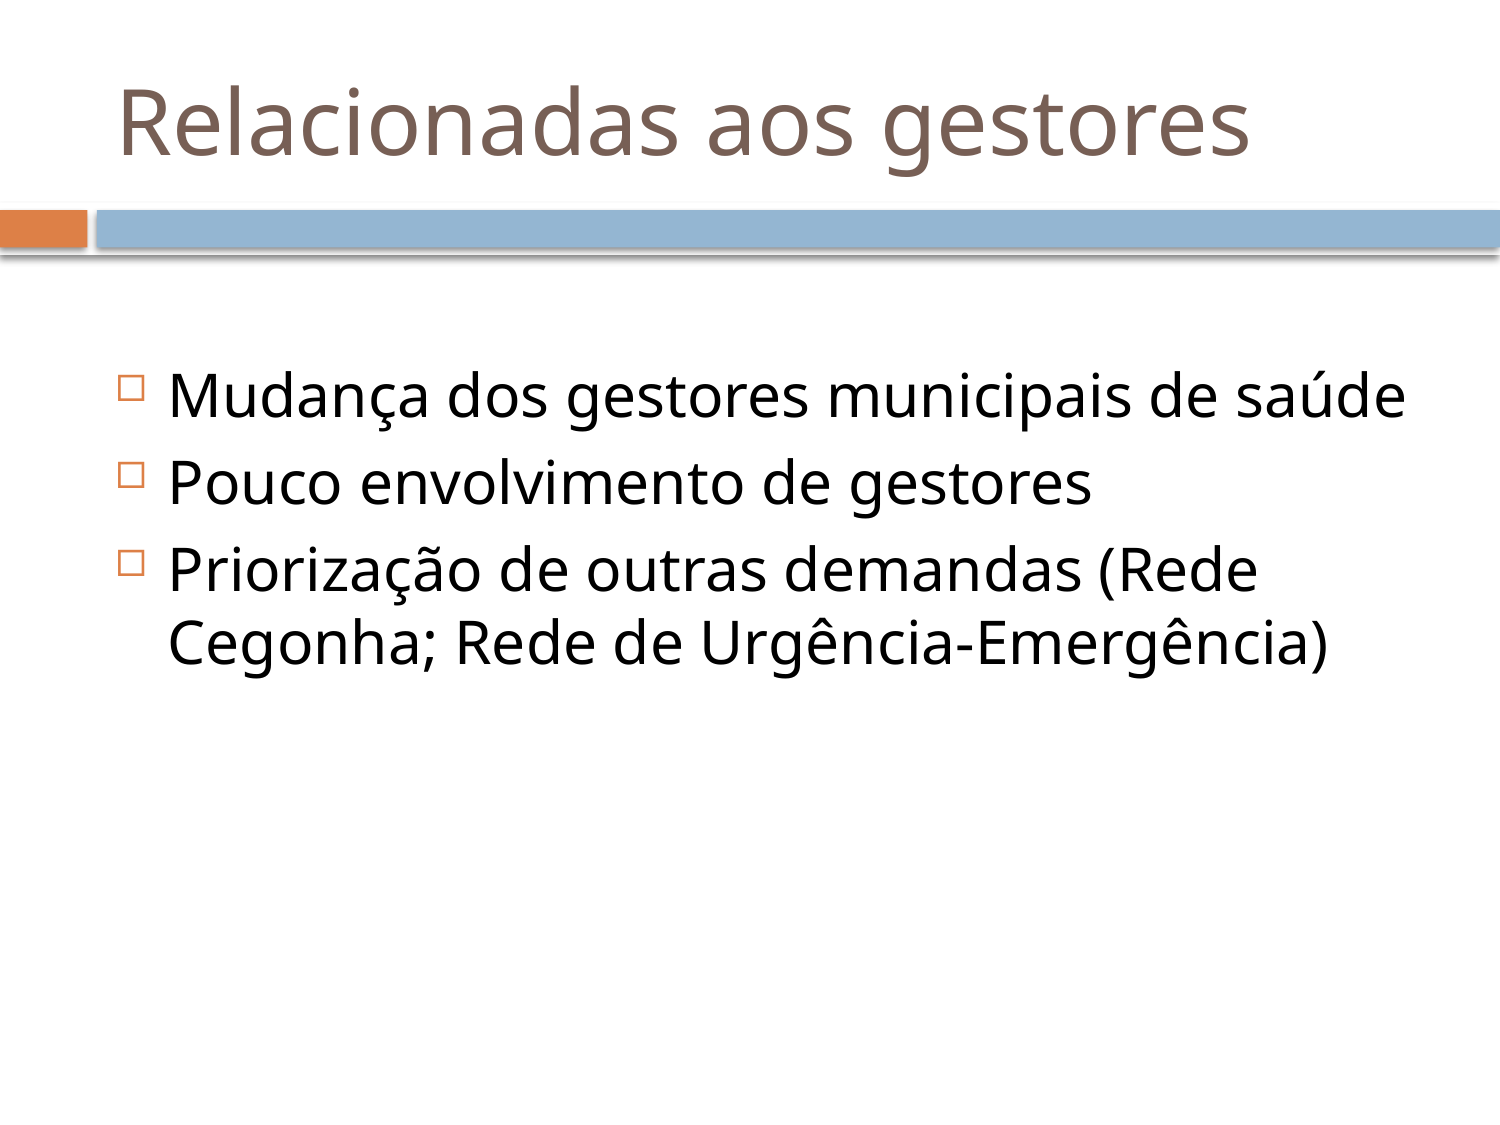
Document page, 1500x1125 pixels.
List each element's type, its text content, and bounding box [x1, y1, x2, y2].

title Relacionadas aos gestores [100, 37, 1438, 200]
list Mudança dos gestores municipais de saúde Pouco envolvimento de gestores Priorização de outras demandas (Rede Cegonha; Rede de Urgência-Emergência) [100, 262, 1438, 1000]
